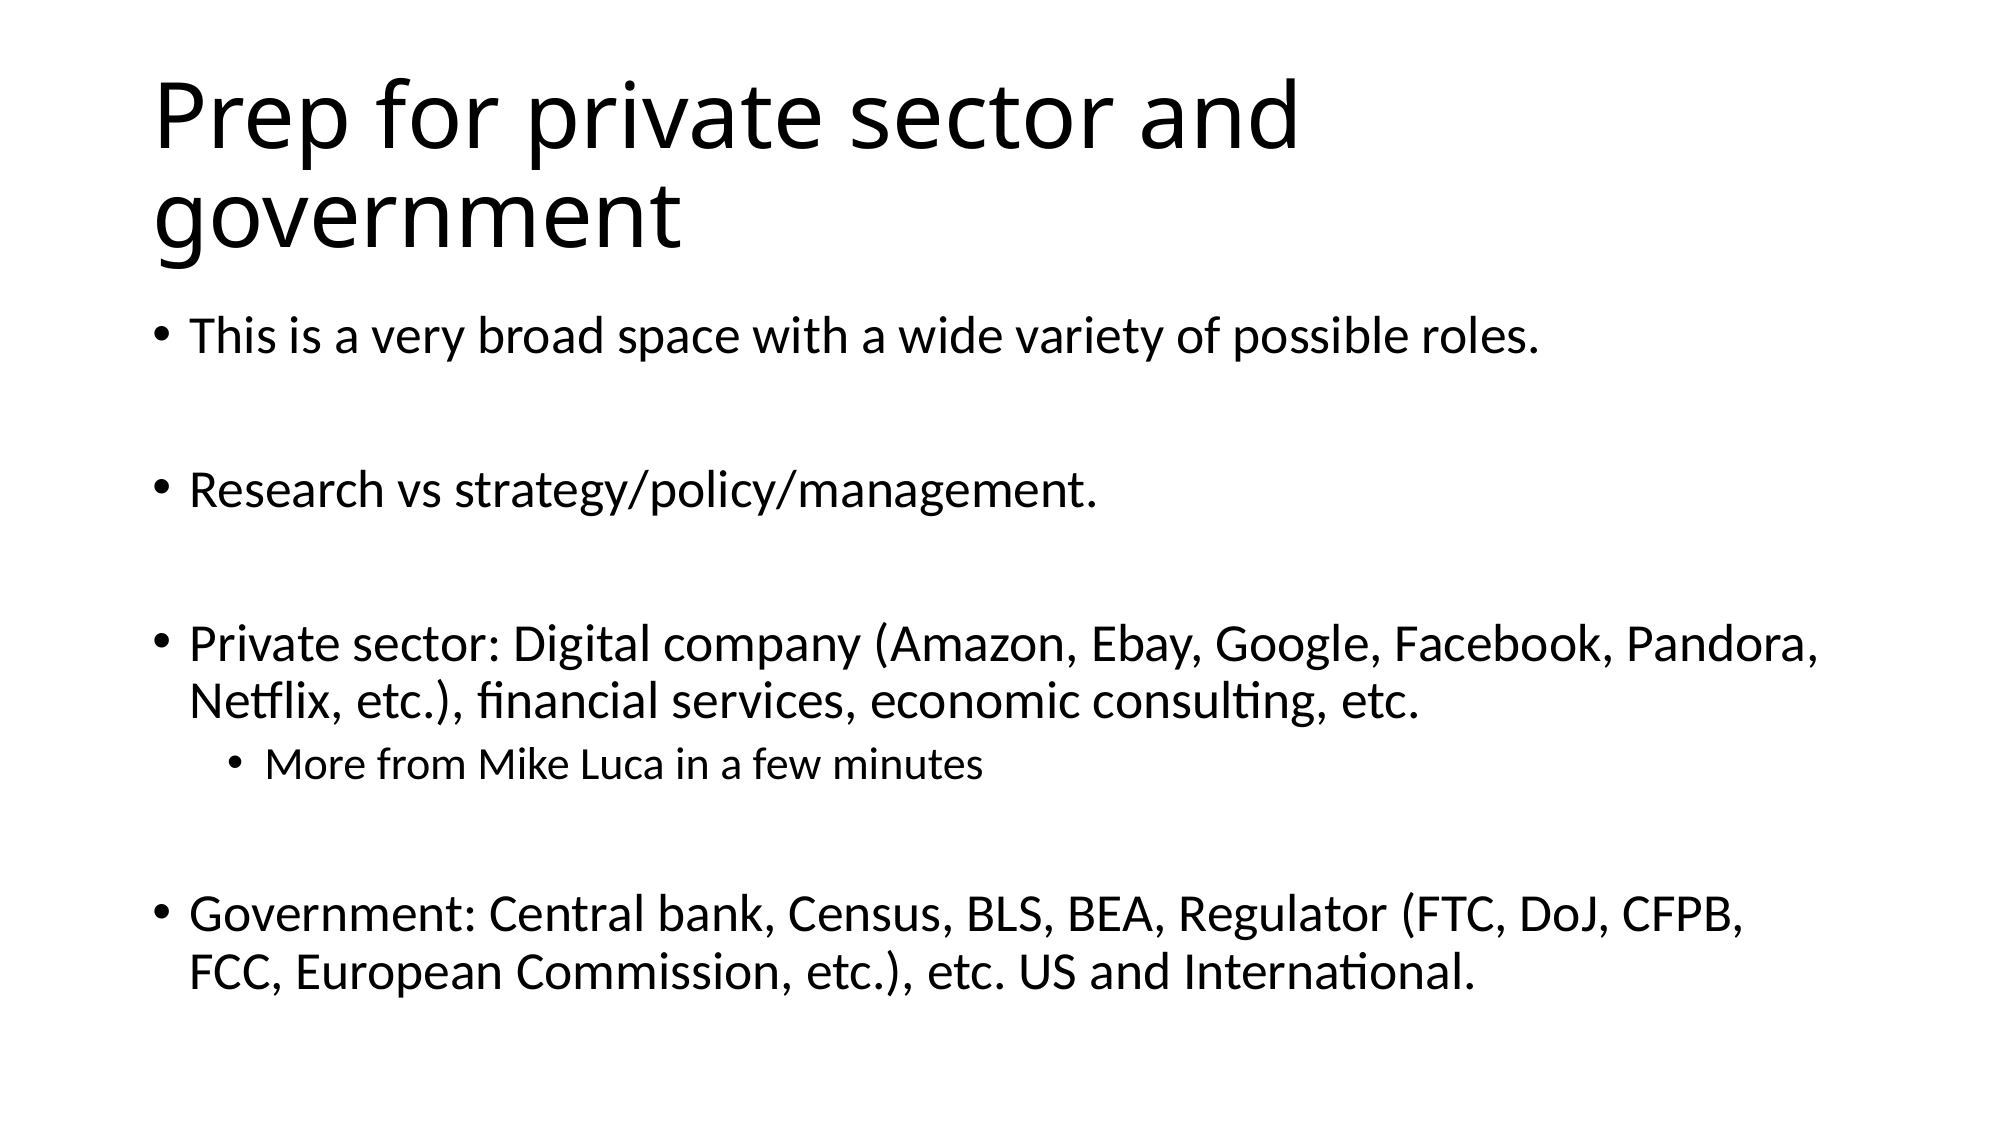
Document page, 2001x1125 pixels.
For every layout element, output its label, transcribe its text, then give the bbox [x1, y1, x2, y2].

title Prep for private sector and government [137, 59, 1863, 278]
list This is a very broad space with a wide variety of possible roles. Research vs strategy/policy/management. Private sector: Digital company (Amazon, Ebay, Google, Facebook, Pandora, Netflix, etc.), financial services, economic consulting, etc. More from Mike Luca in a few minutes Government: Central bank, Census, BLS, BEA, Regulator (FTC, DoJ, CFPB, FCC, European Commission, etc.), etc. US and International. [137, 299, 1863, 1014]
